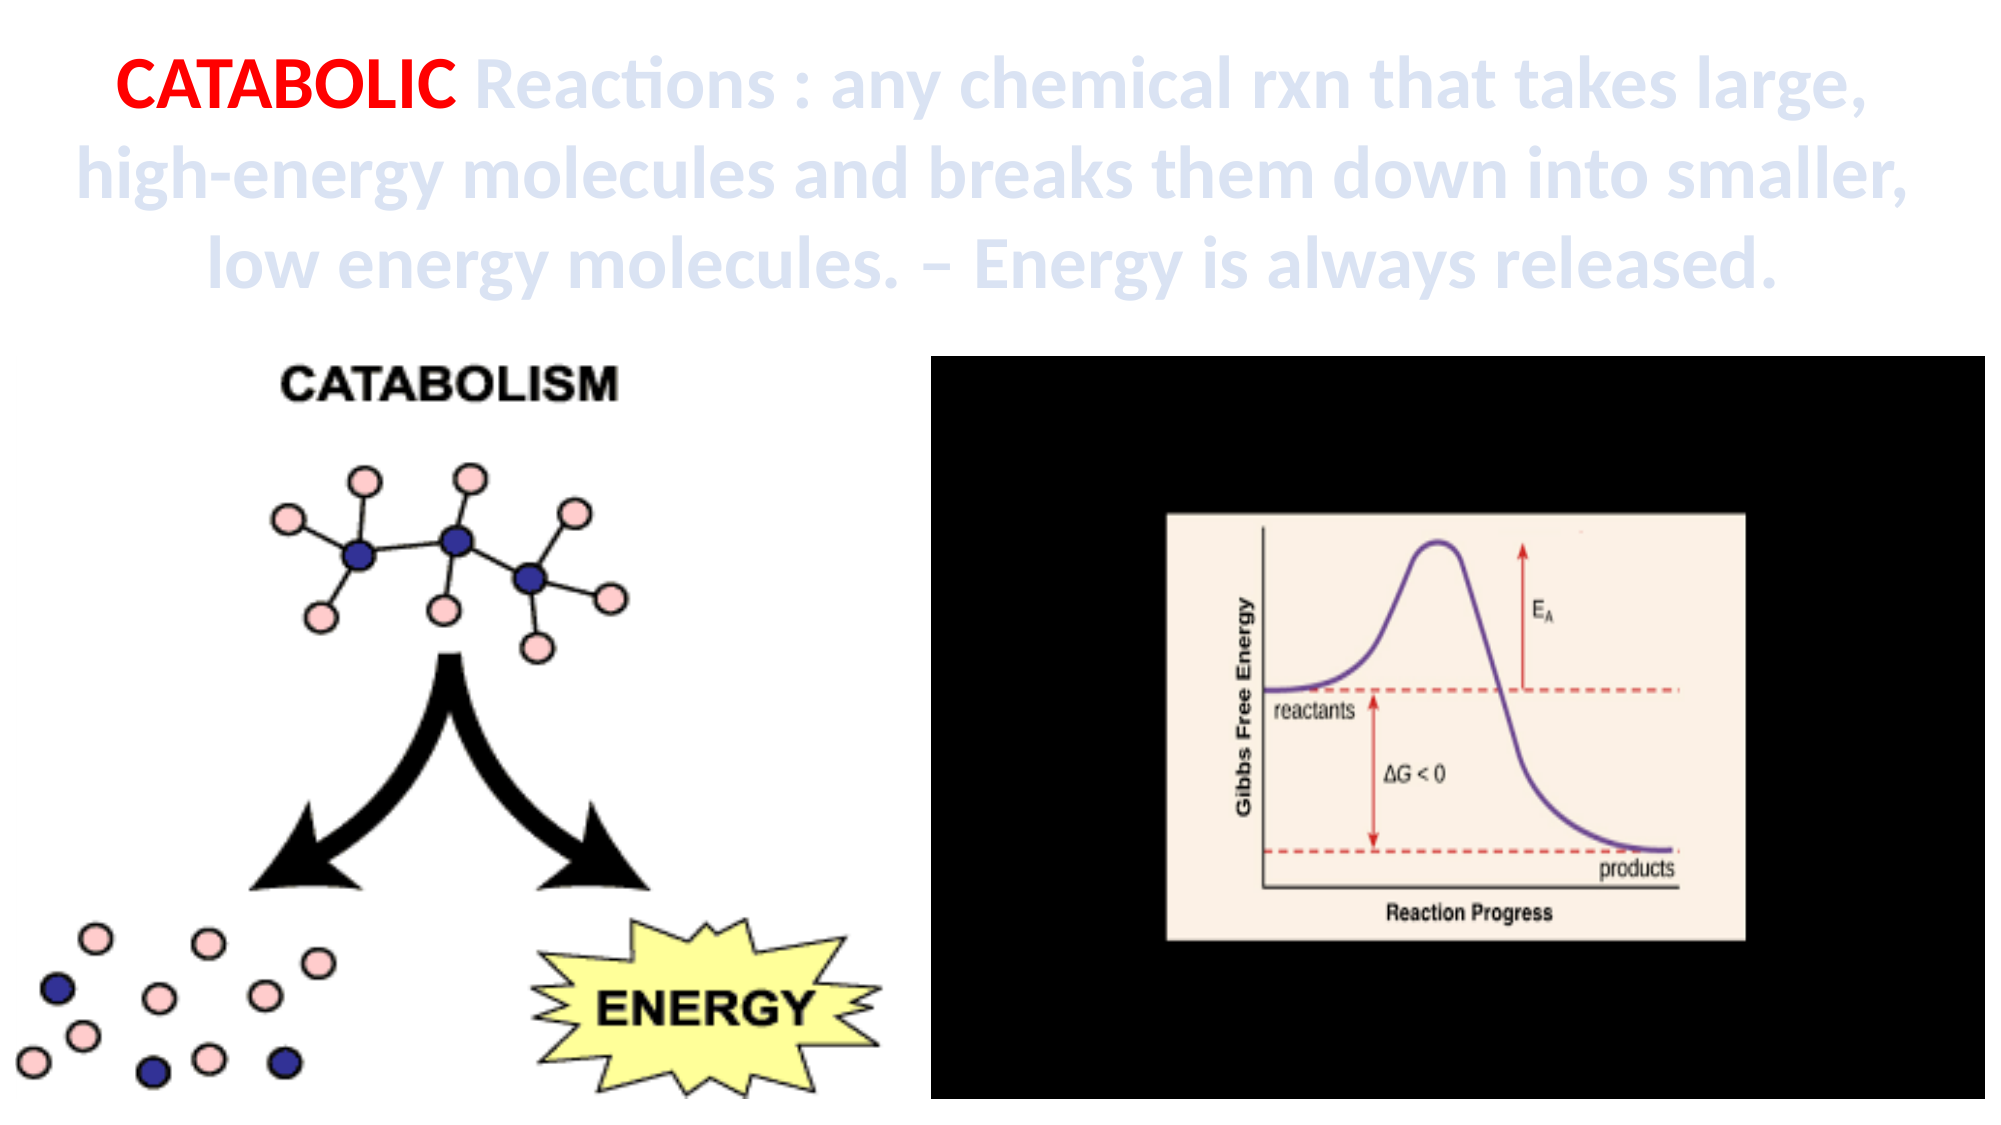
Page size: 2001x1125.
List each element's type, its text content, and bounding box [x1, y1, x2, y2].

text_box CATABOLIC Reactions : any chemical rxn that takes large, high-energy molecules and breaks them down into smaller, low energy molecules. – Energy is always released. [36, 25, 1950, 311]
picture [15, 356, 889, 1100]
picture [931, 356, 1985, 1100]
